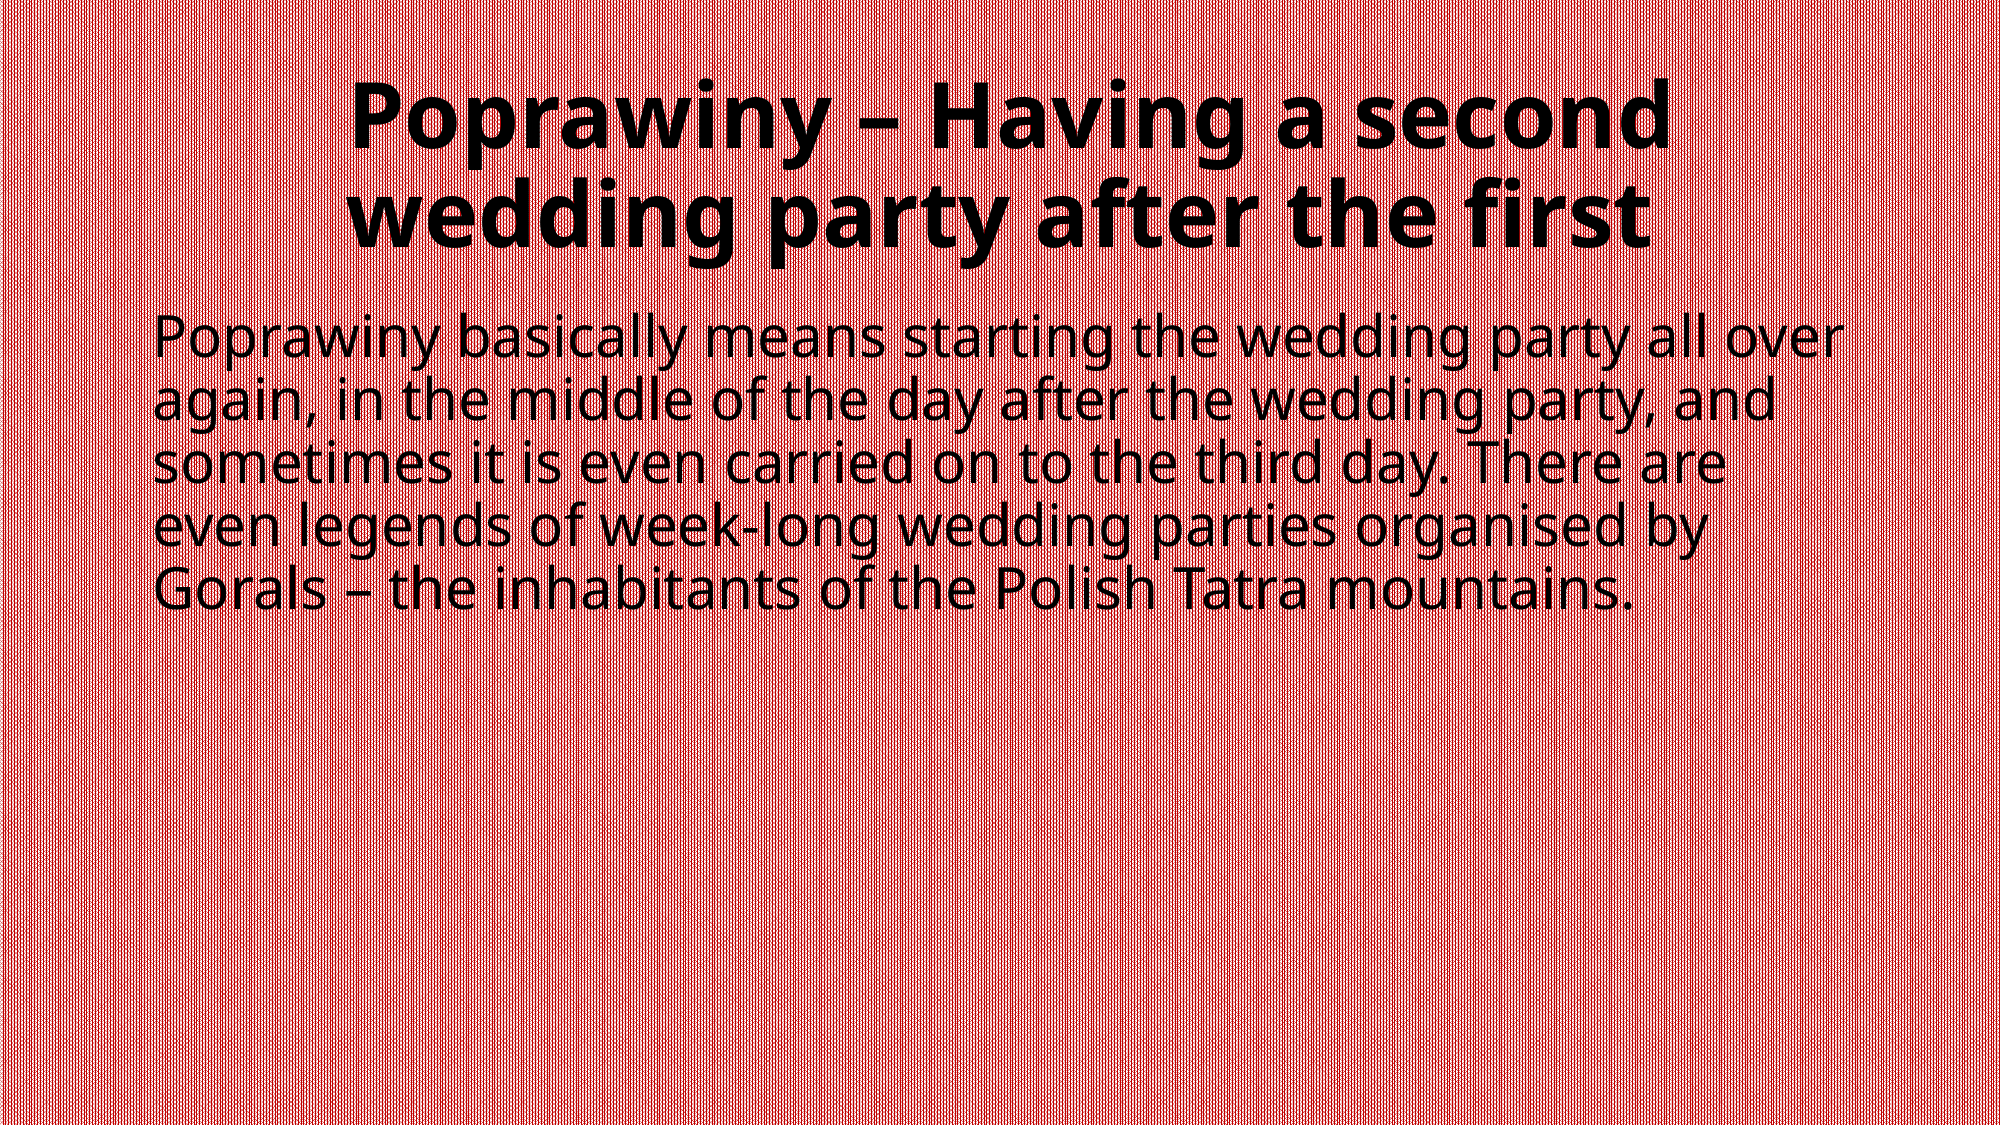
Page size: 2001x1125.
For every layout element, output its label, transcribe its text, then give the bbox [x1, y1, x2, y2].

list Poprawiny basically means starting the wedding party all over again, in the middle of the day after the wedding party, and sometimes it is even carried on to the third day. There are even legends of week-long wedding parties organised by Gorals – the inhabitants of the Polish Tatra mountains. [137, 299, 1863, 1014]
title Poprawiny – Having a second wedding party after the first [137, 59, 1863, 278]
